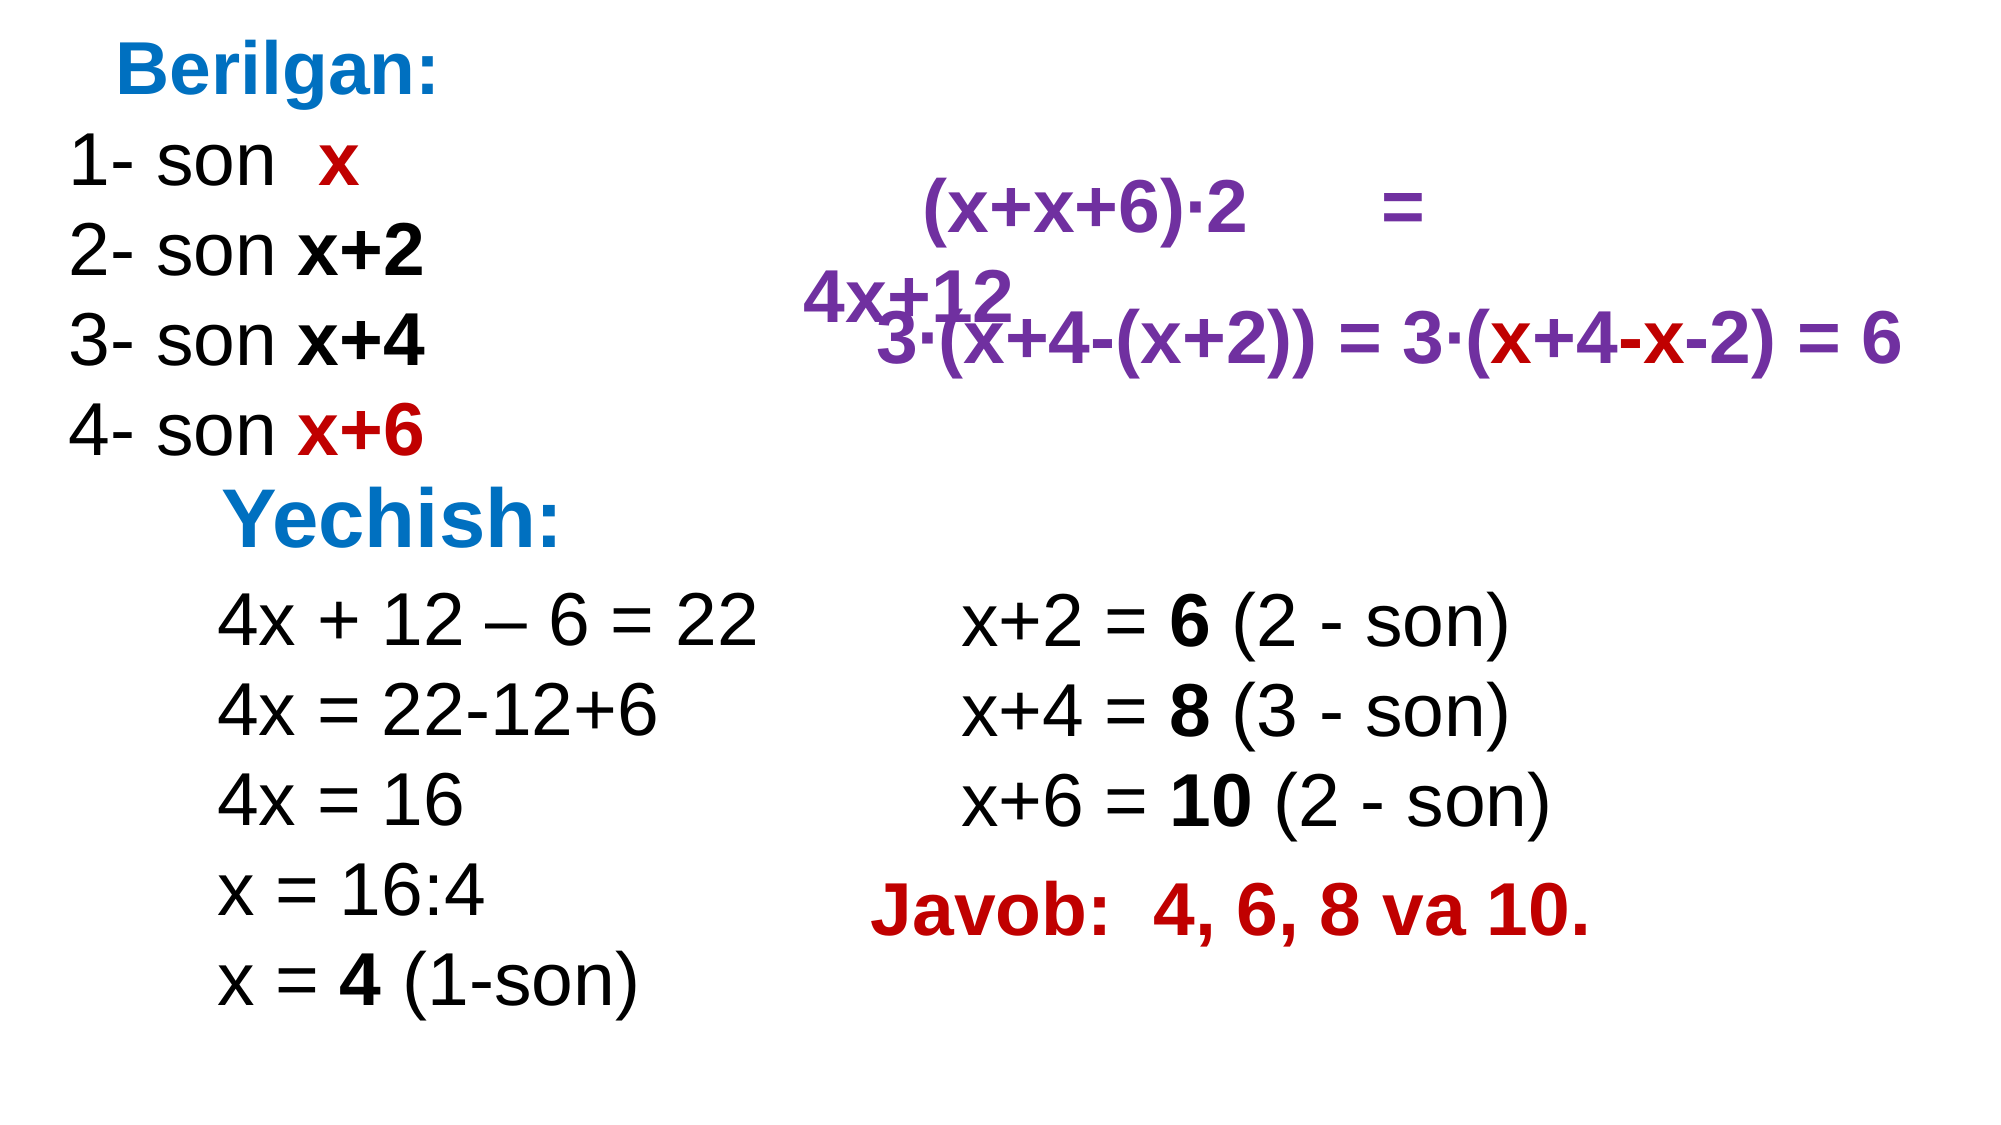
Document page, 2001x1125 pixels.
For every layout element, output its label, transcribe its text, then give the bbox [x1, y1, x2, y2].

text_box x+2 = 6 (2 - son) x+4 = 8 (3 - son) x+6 = 10 (2 - son) [946, 564, 1568, 939]
text_box Berilgan: [101, 12, 456, 117]
text_box Yechish: [206, 456, 579, 572]
text_box 4x + 12 – 6 = 22 4x = 22-12+6 4x = 16 x = 16:4 x = 4 (1-son) [202, 473, 1203, 1028]
text_box (x+x+6)∙2 = 4x+12 [789, 150, 1441, 255]
text_box 1- son x 2- son x+2 3- son x+4 4- son x+6 [0, 102, 780, 568]
text_box 3∙(x+4-(x+2)) = 3∙(x+4-x-2) = 6 [742, 281, 1970, 387]
text_box Javob: 4, 6, 8 va 10. [855, 853, 1856, 1049]
